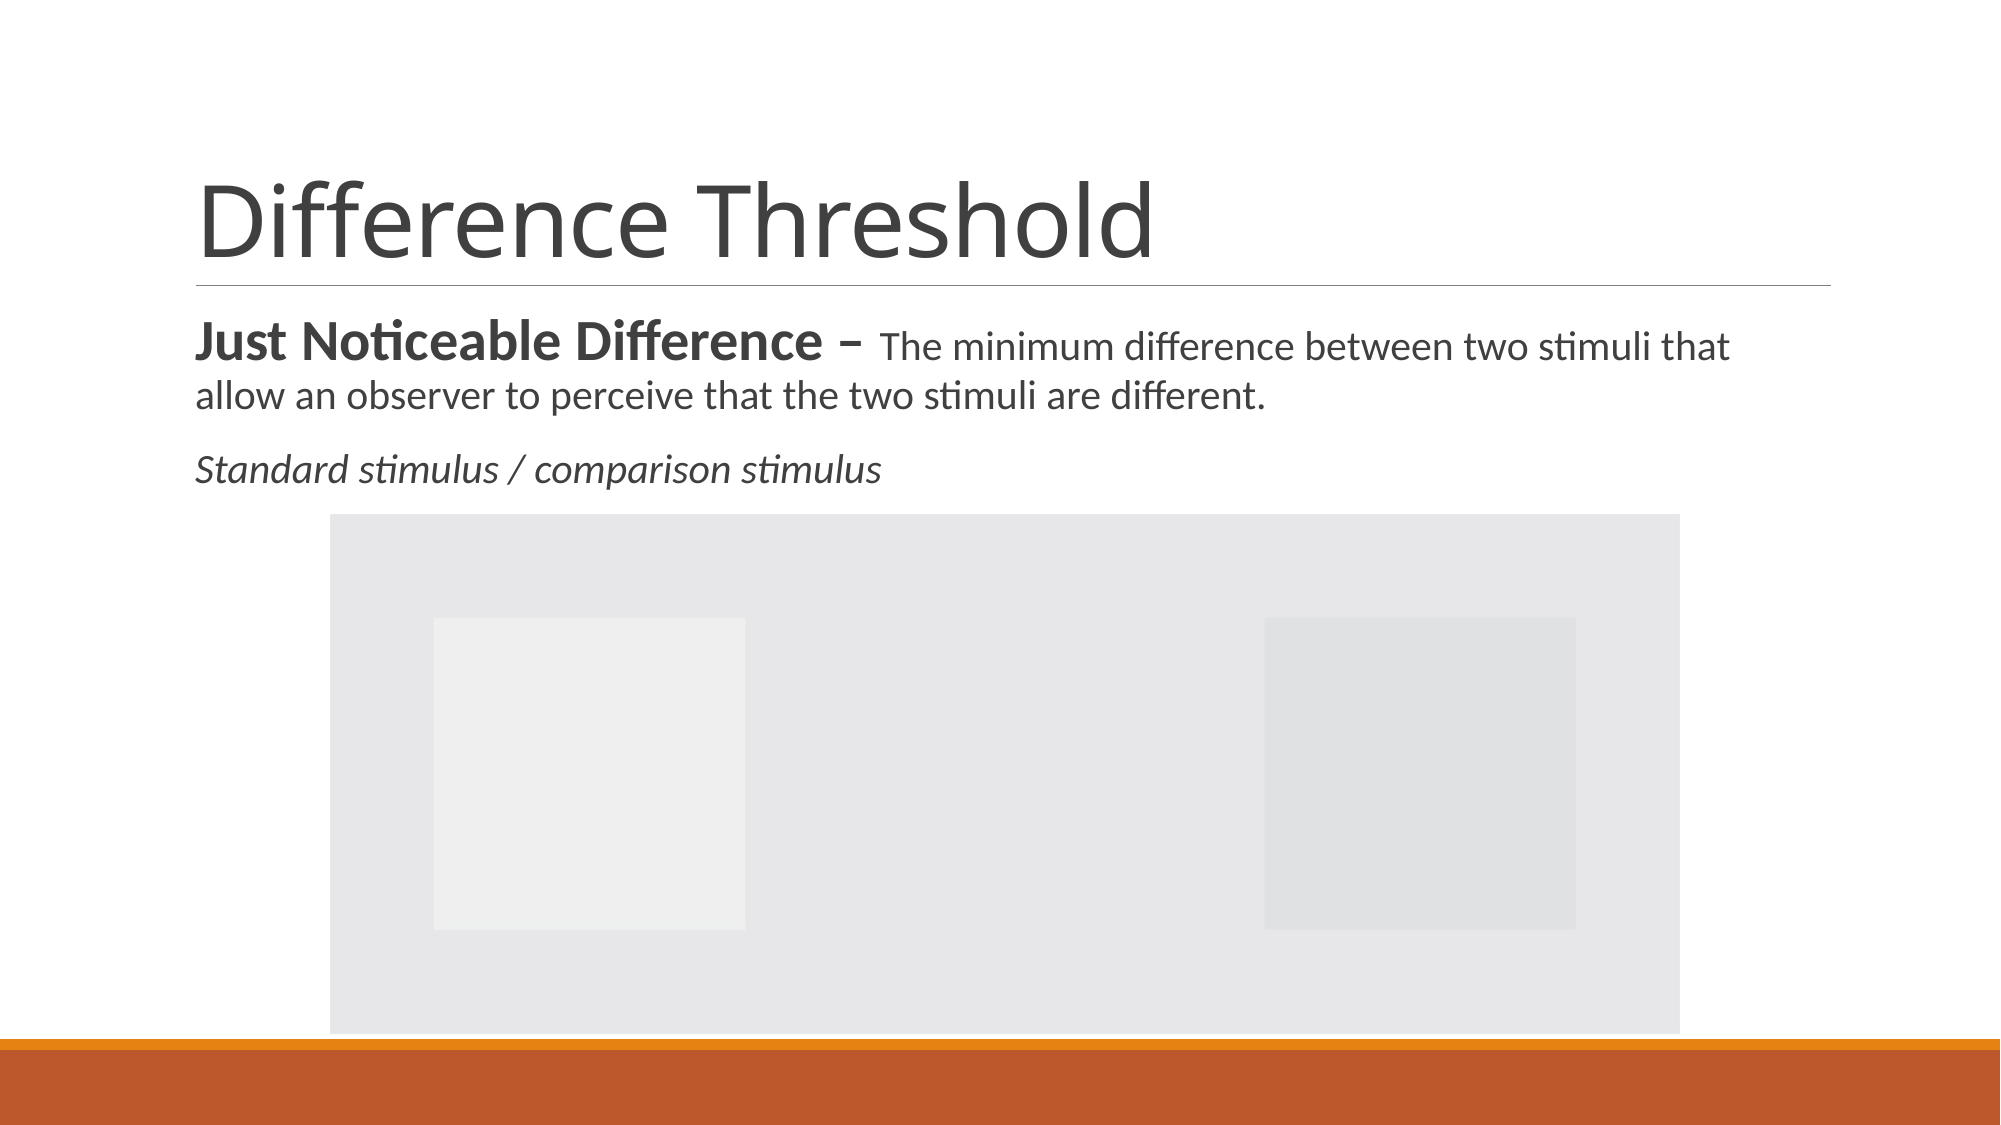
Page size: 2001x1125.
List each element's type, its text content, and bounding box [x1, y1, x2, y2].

title Difference Threshold [180, 47, 1830, 285]
picture [329, 514, 1681, 1034]
list Just Noticeable Difference – The minimum difference between two stimuli that allow an observer to perceive that the two stimuli are different. Standard stimulus / comparison stimulus [180, 302, 1830, 963]
